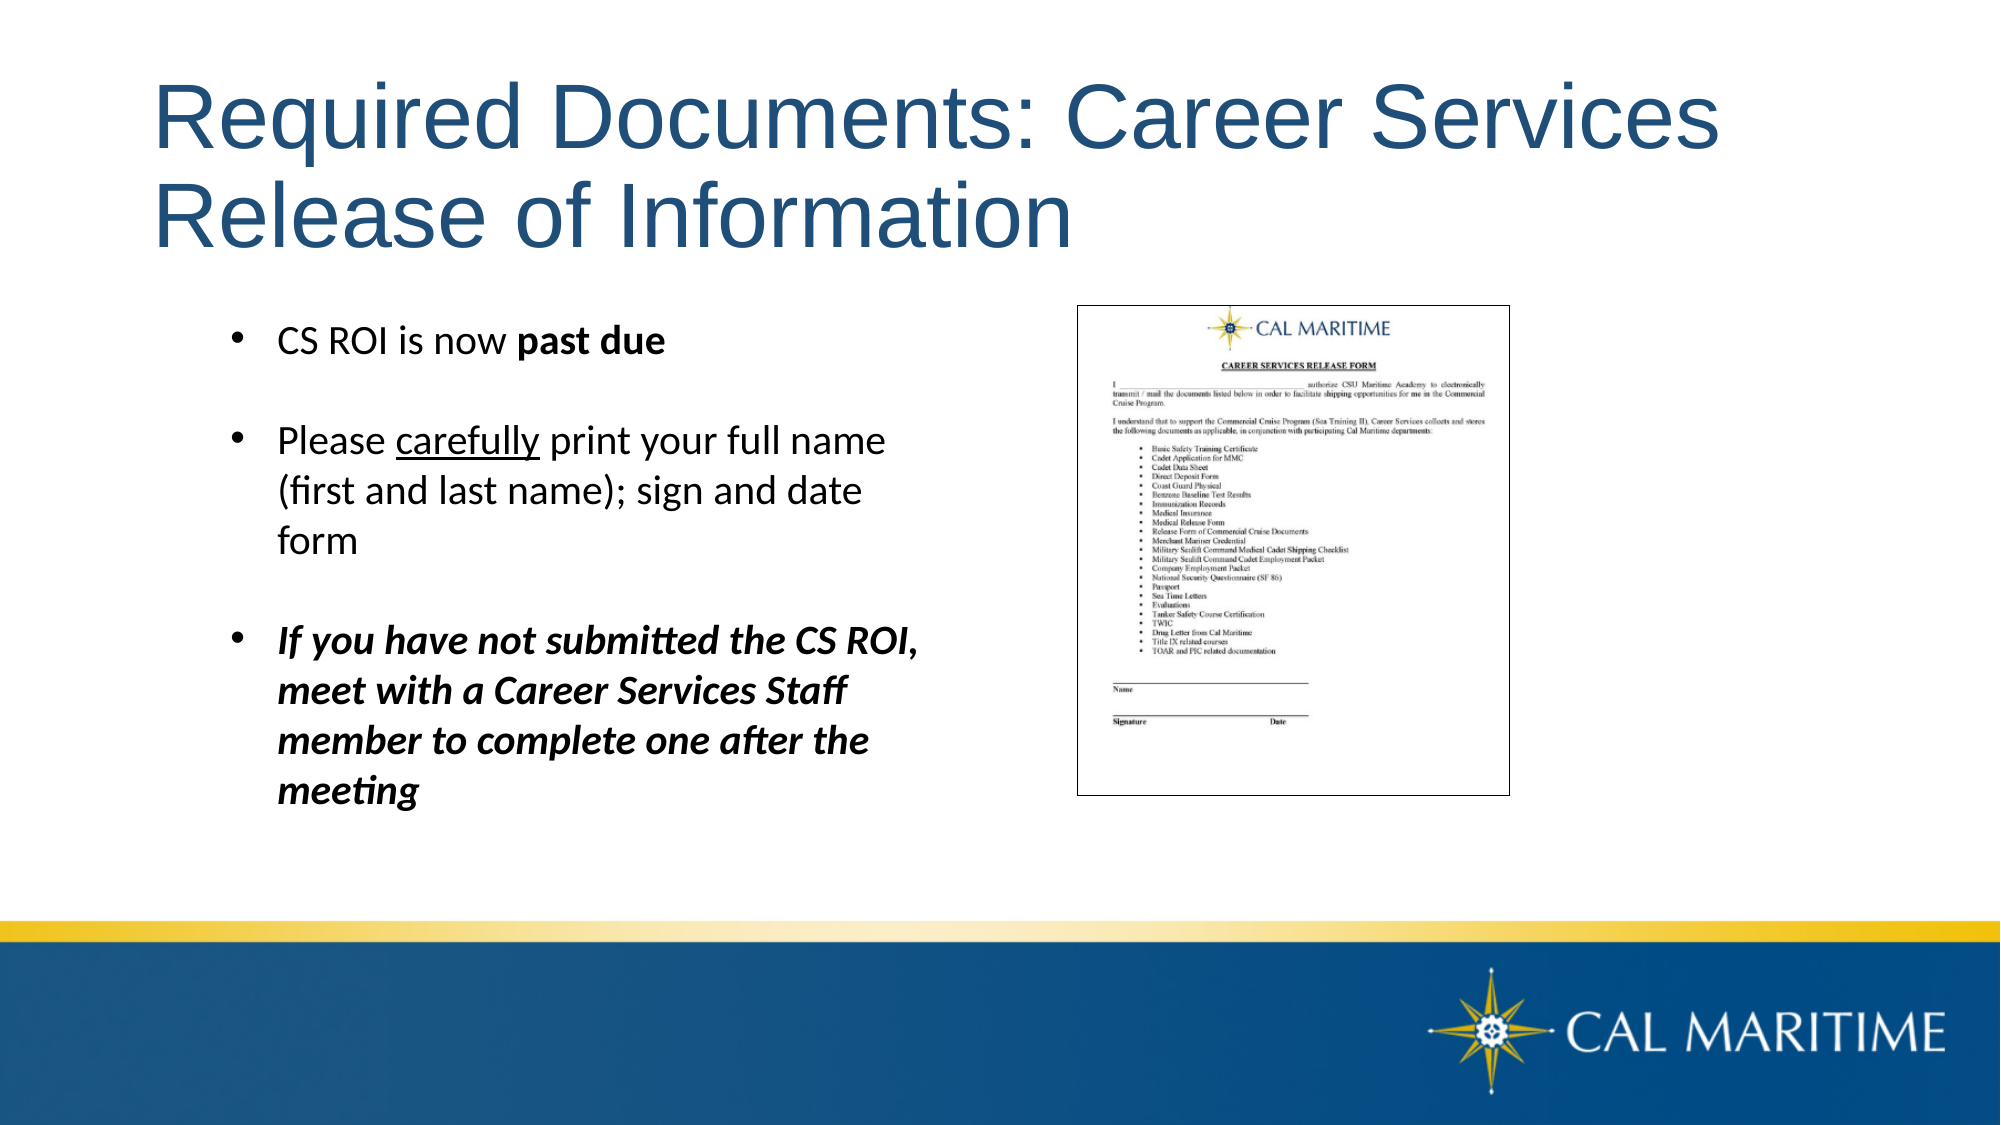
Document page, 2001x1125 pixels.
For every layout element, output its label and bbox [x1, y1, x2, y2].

list [1077, 304, 1510, 796]
picture [0, 0, 2000, 1125]
